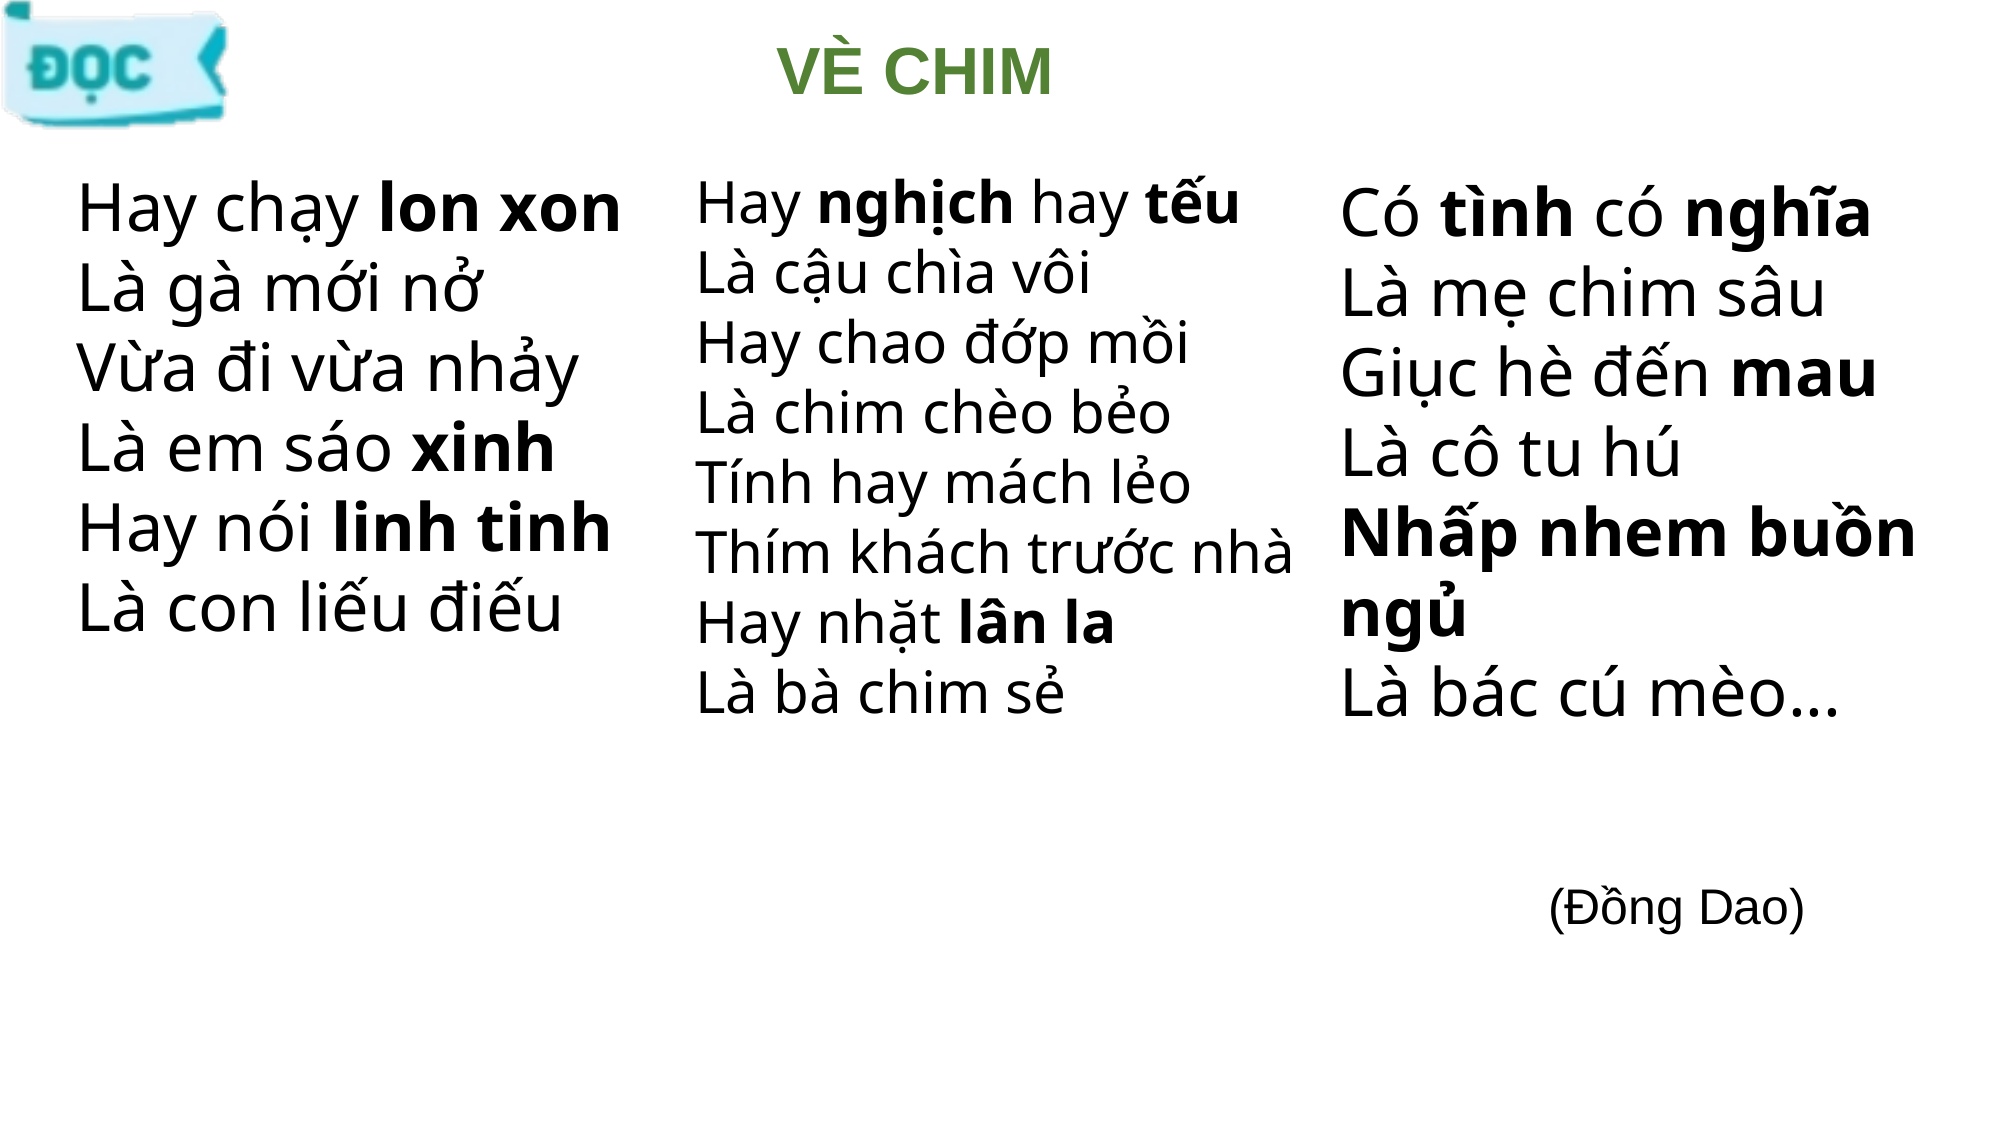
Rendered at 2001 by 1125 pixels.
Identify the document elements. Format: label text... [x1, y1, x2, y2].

picture [0, 0, 257, 158]
text_box Có tình có nghĩa Là mẹ chim sâu Giục hè đến mau Là cô tu hú Nhấp nhem buồn ngủ Là bác cú mèo... [1325, 162, 2000, 737]
text_box Hay chạy lon xon Là gà mới nở Vừa đi vừa nhảy Là em sáo xinh Hay nói linh tinh Là con liếu điếu [62, 157, 650, 893]
text_box (Đồng Dao) [1533, 837, 1858, 943]
text_box Hay nghịch hay tếu Là cậu chìa vôi Hay chao đớp mồi Là chim chèo bẻo Tính hay mách lẻo Thím khách trước nhà Hay nhặt lân la Là bà chim sẻ [680, 157, 1325, 733]
text_box VÈ CHIM [299, 20, 1531, 116]
